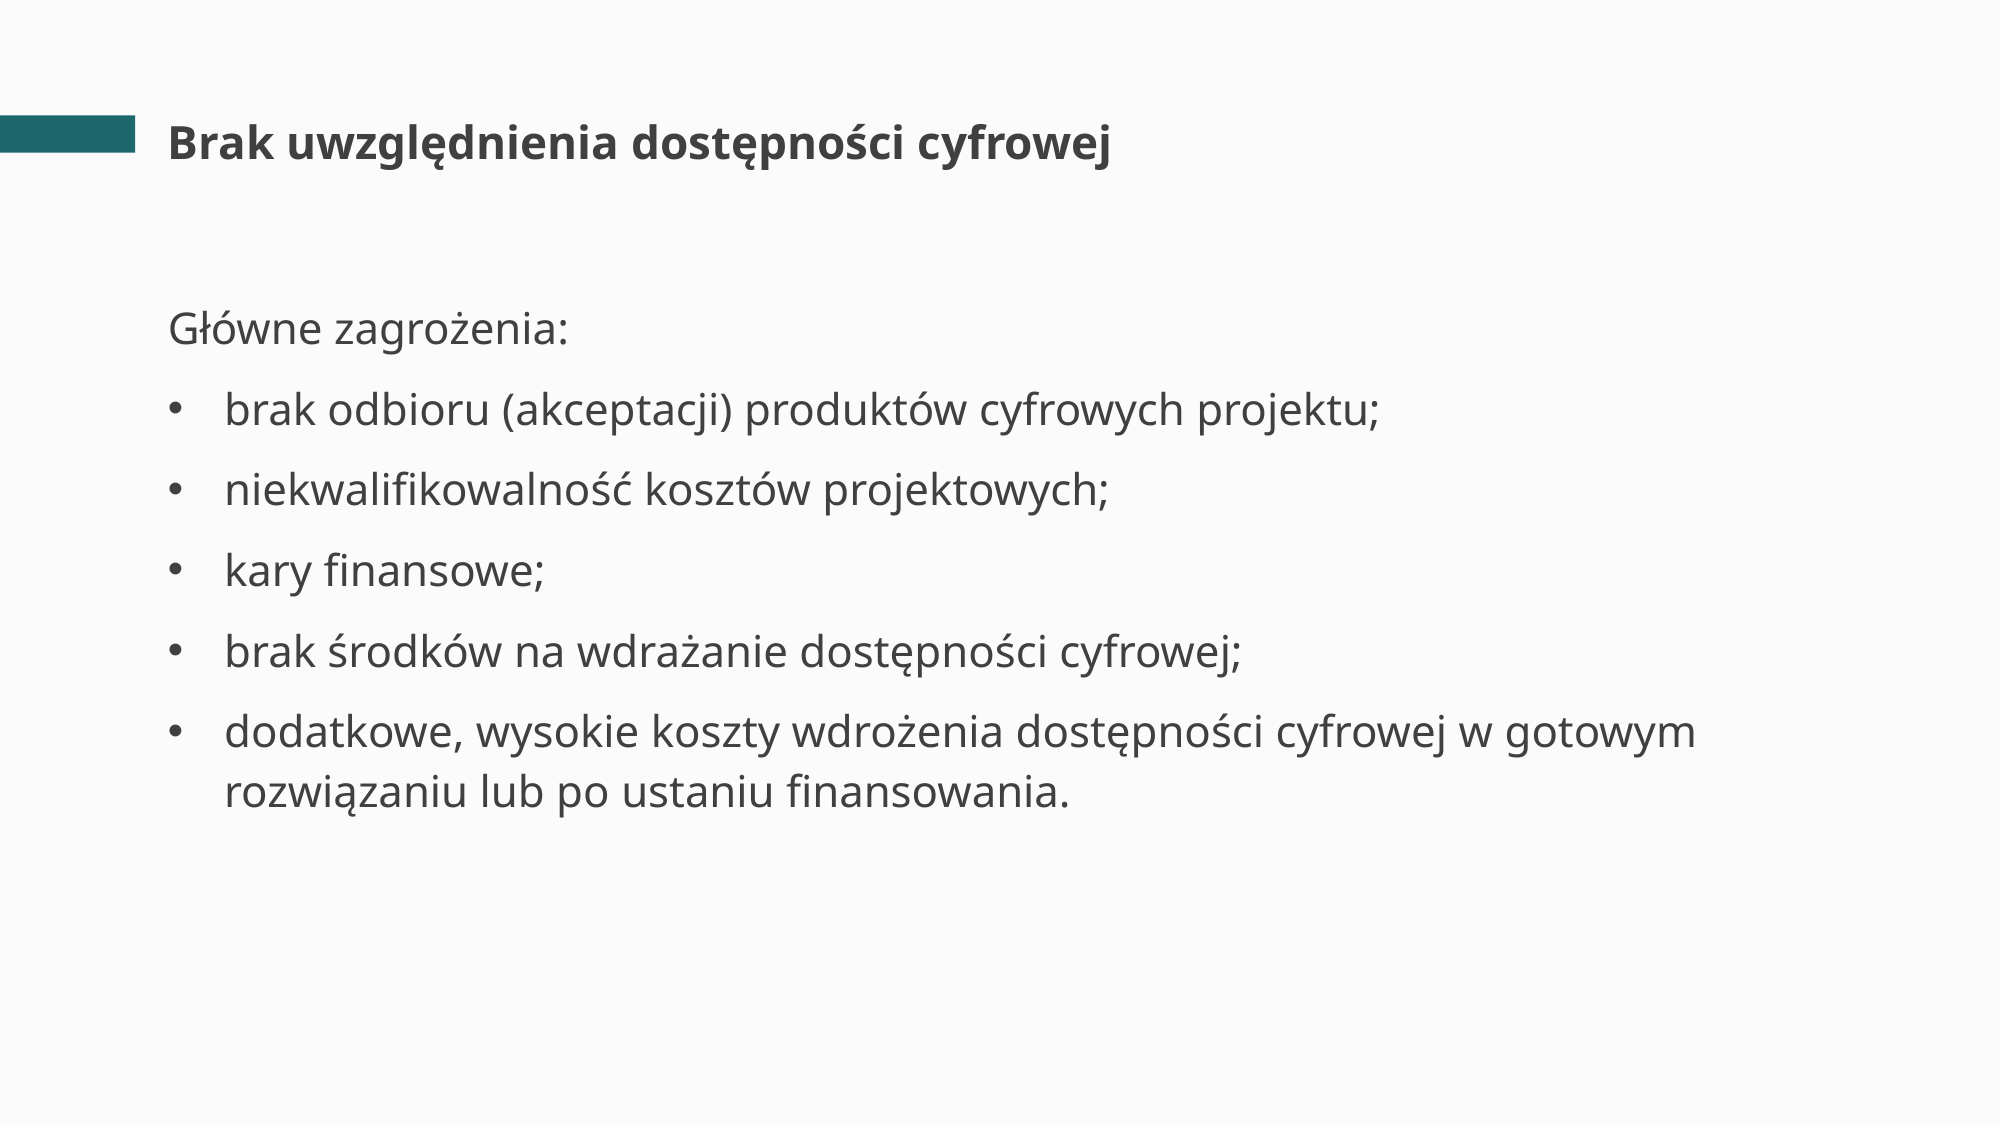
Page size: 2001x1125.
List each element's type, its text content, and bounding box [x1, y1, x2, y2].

text_box Główne zagrożenia: brak odbioru (akceptacji) produktów cyfrowych projektu; niekwalifikowalność kosztów projektowych; kary finansowe; brak środków na wdrażanie dostępności cyfrowej; dodatkowe, wysokie koszty wdrożenia dostępności cyfrowej w gotowym rozwiązaniu lub po ustaniu finansowania. [152, 285, 1886, 1004]
title Brak uwzględnienia dostępności cyfrowej [152, 98, 1886, 260]
